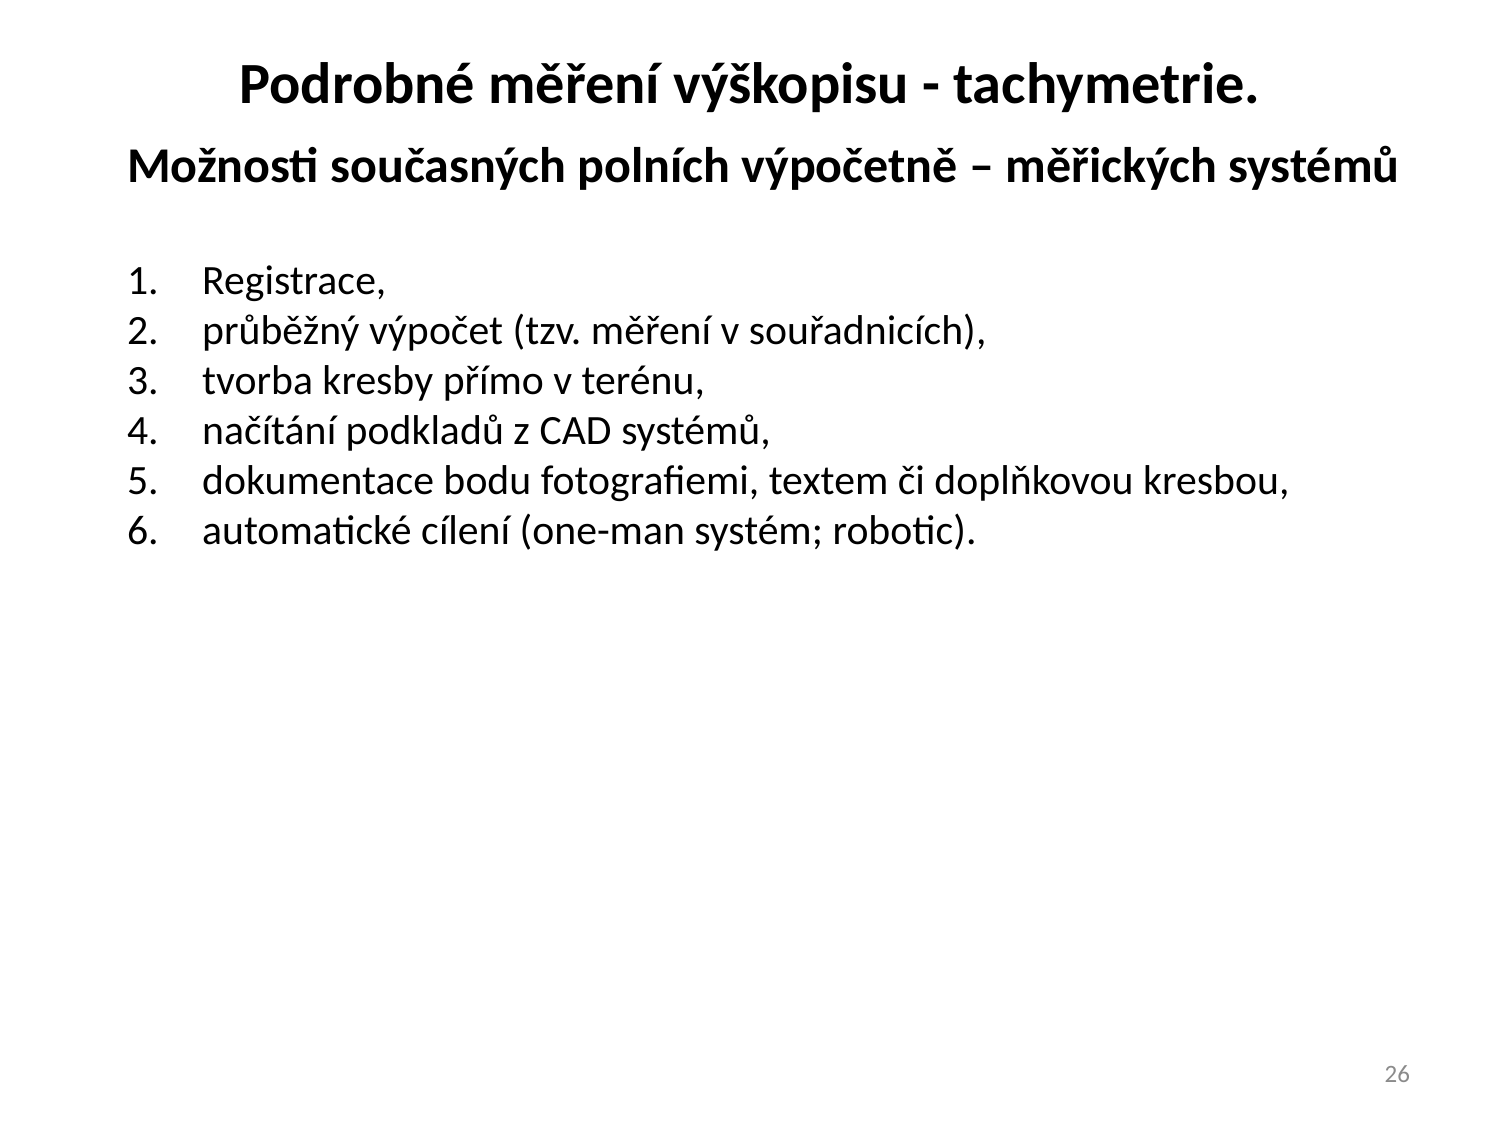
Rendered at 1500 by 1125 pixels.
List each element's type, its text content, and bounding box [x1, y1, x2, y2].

slide_number 26 [1074, 1042, 1425, 1103]
text_box Podrobné měření výškopisu - tachymetrie. [112, 37, 1388, 123]
text_box Možnosti současných polních výpočetně – měřických systémů Registrace, průběžný výpočet (tzv. měření v souřadnicích), tvorba kresby přímo v terénu, načítání podkladů z CAD systémů, dokumentace bodu fotografiemi, textem či doplňkovou kresbou, automatické cílení (one-man systém; robotic). [112, 125, 1424, 561]
